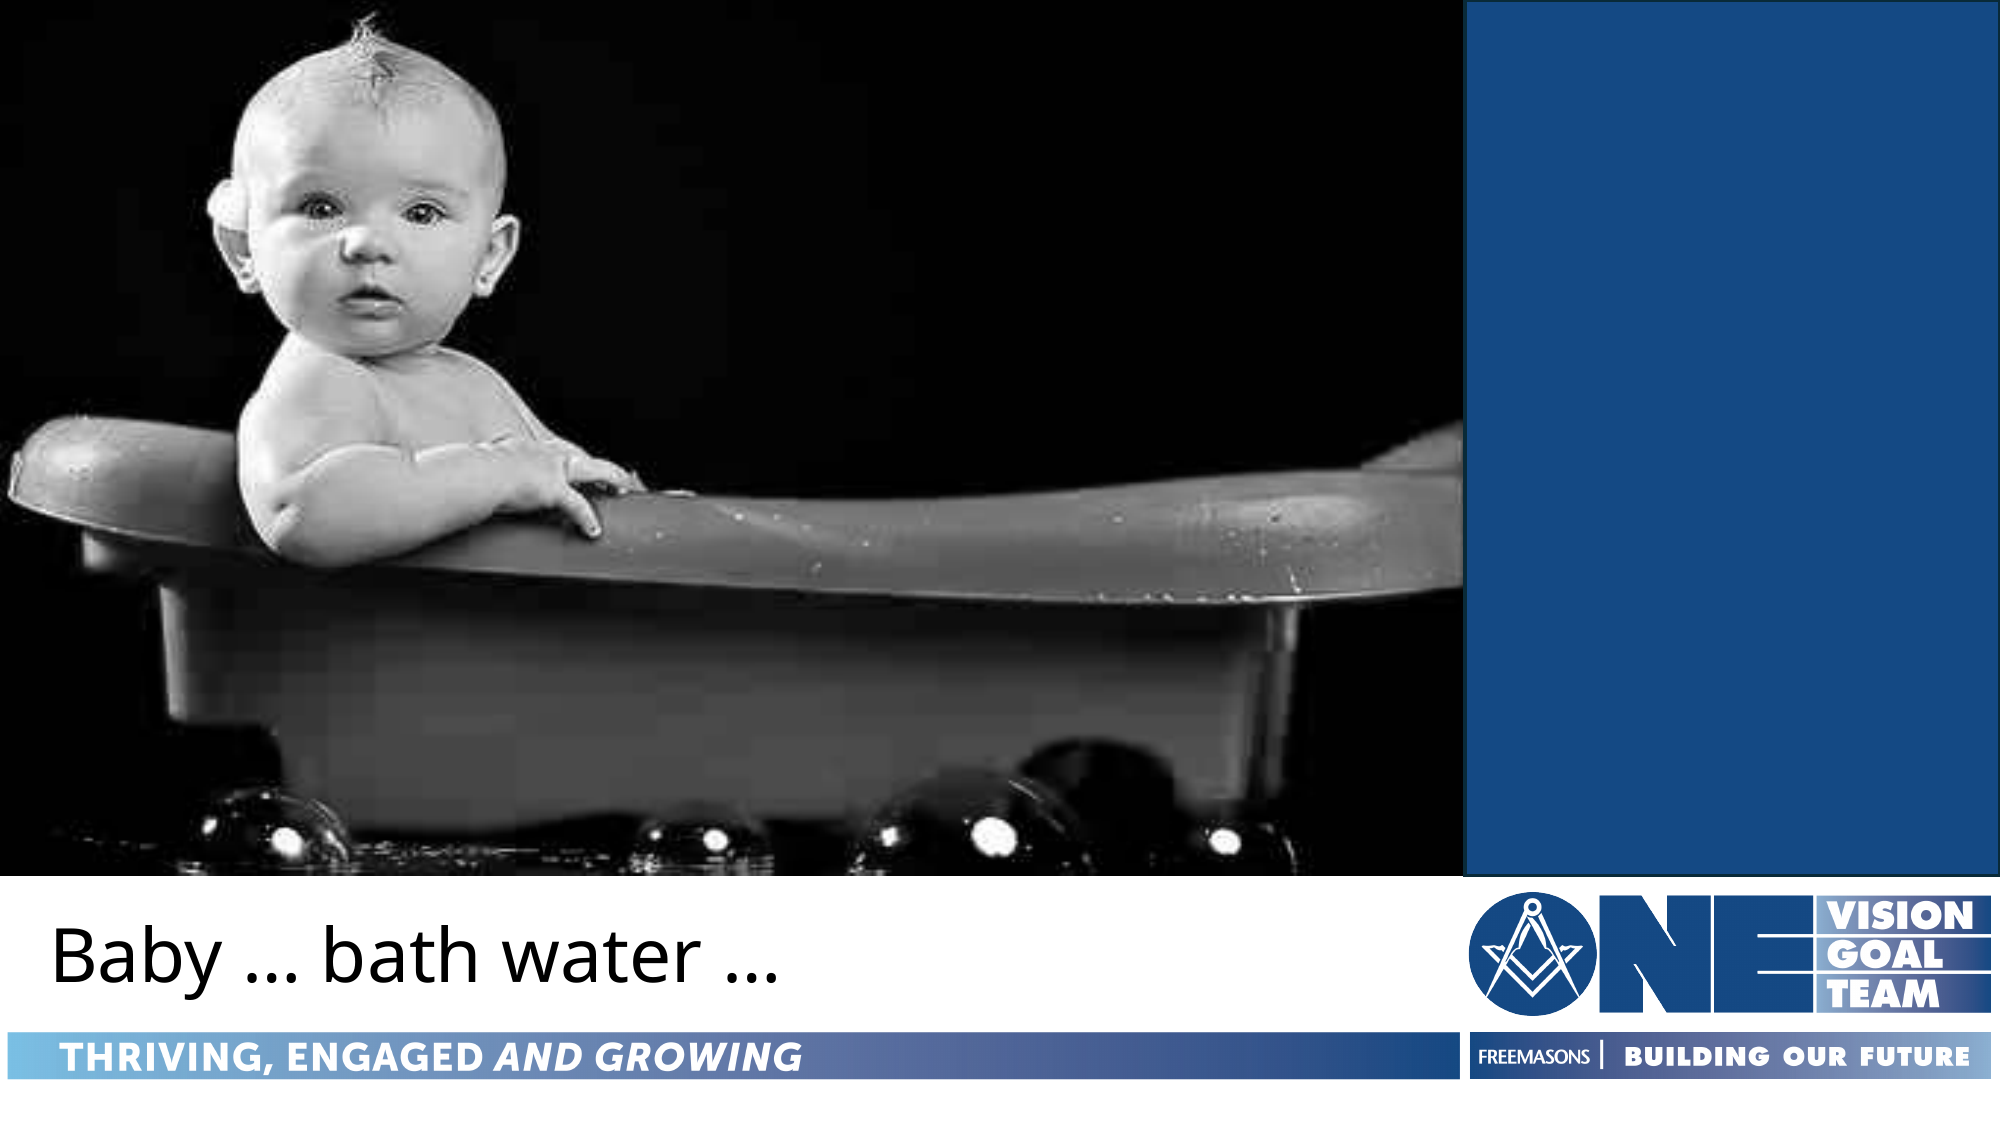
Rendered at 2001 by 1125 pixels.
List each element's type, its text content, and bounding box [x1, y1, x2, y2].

text_box Baby … bath water … [34, 899, 1168, 1005]
picture [0, 0, 2001, 1125]
text_box [1463, 0, 2000, 877]
